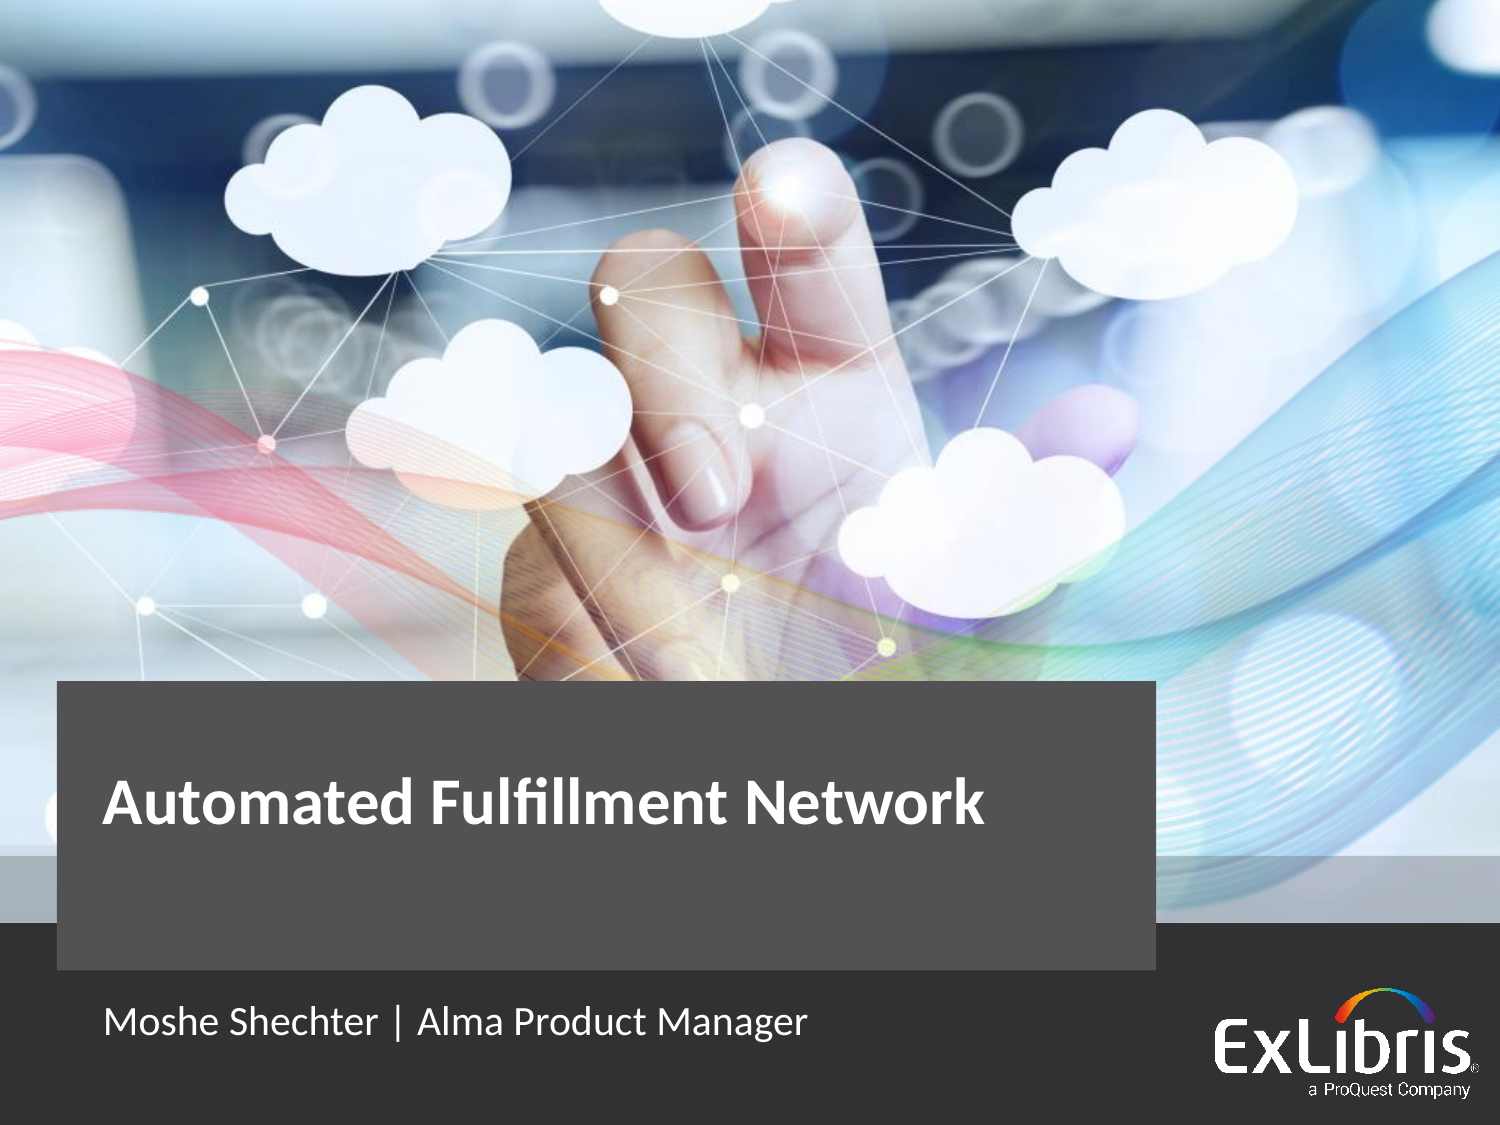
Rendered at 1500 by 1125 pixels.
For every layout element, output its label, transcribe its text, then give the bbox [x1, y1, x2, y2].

title Automated Fulfillment Network [87, 714, 1126, 893]
picture [0, 0, 1500, 855]
list Moshe Shechter | Alma Product Manager [87, 991, 1021, 1109]
picture [1215, 988, 1479, 1099]
